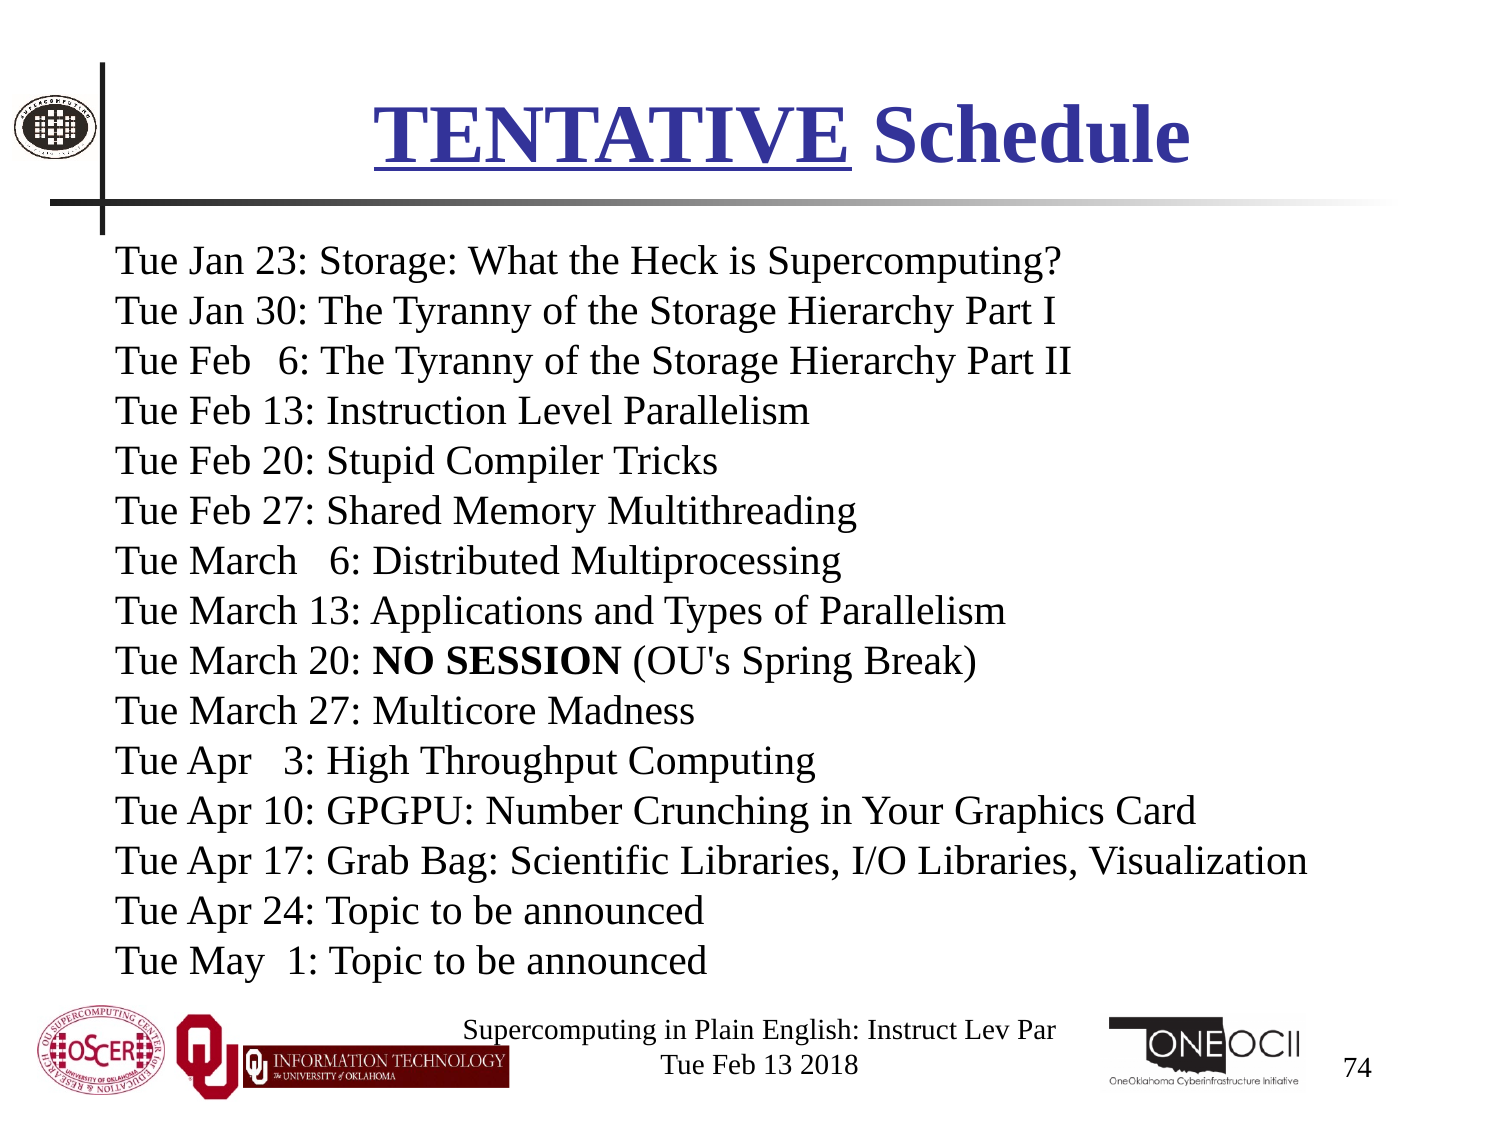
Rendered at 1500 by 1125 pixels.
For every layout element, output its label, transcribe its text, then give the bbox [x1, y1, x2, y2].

picture [1100, 1013, 1306, 1093]
picture [12, 94, 98, 161]
picture [174, 1012, 513, 1102]
picture [37, 1005, 165, 1095]
list Tue Jan 23: Storage: What the Heck is Supercomputing? Tue Jan 30: The Tyranny of the Storage Hierarchy Part I Tue Feb 6: The Tyranny of the Storage Hierarchy Part II Tue Feb 13: Instruction Level Parallelism Tue Feb 20: Stupid Compiler Tricks Tue Feb 27: Shared Memory Multithreading Tue March 6: Distributed Multiprocessing Tue March 13: Applications and Types of Parallelism Tue March 20: NO SESSION (OU's Spring Break) Tue March 27: Multicore Madness Tue Apr 3: High Throughput Computing Tue Apr 10: GPGPU: Number Crunching in Your Graphics Card Tue Apr 17: Grab Bag: Scientific Libraries, I/O Libraries, Visualization Tue Apr 24: Topic to be announced Tue May 1: Topic to be announced [99, 224, 1413, 988]
footer Supercomputing in Plain English: Instruct Lev Par Tue Feb 13 2018 [431, 1012, 1088, 1088]
slide_number 74 [1174, 1015, 1388, 1091]
title TENTATIVE Schedule [124, 74, 1442, 187]
